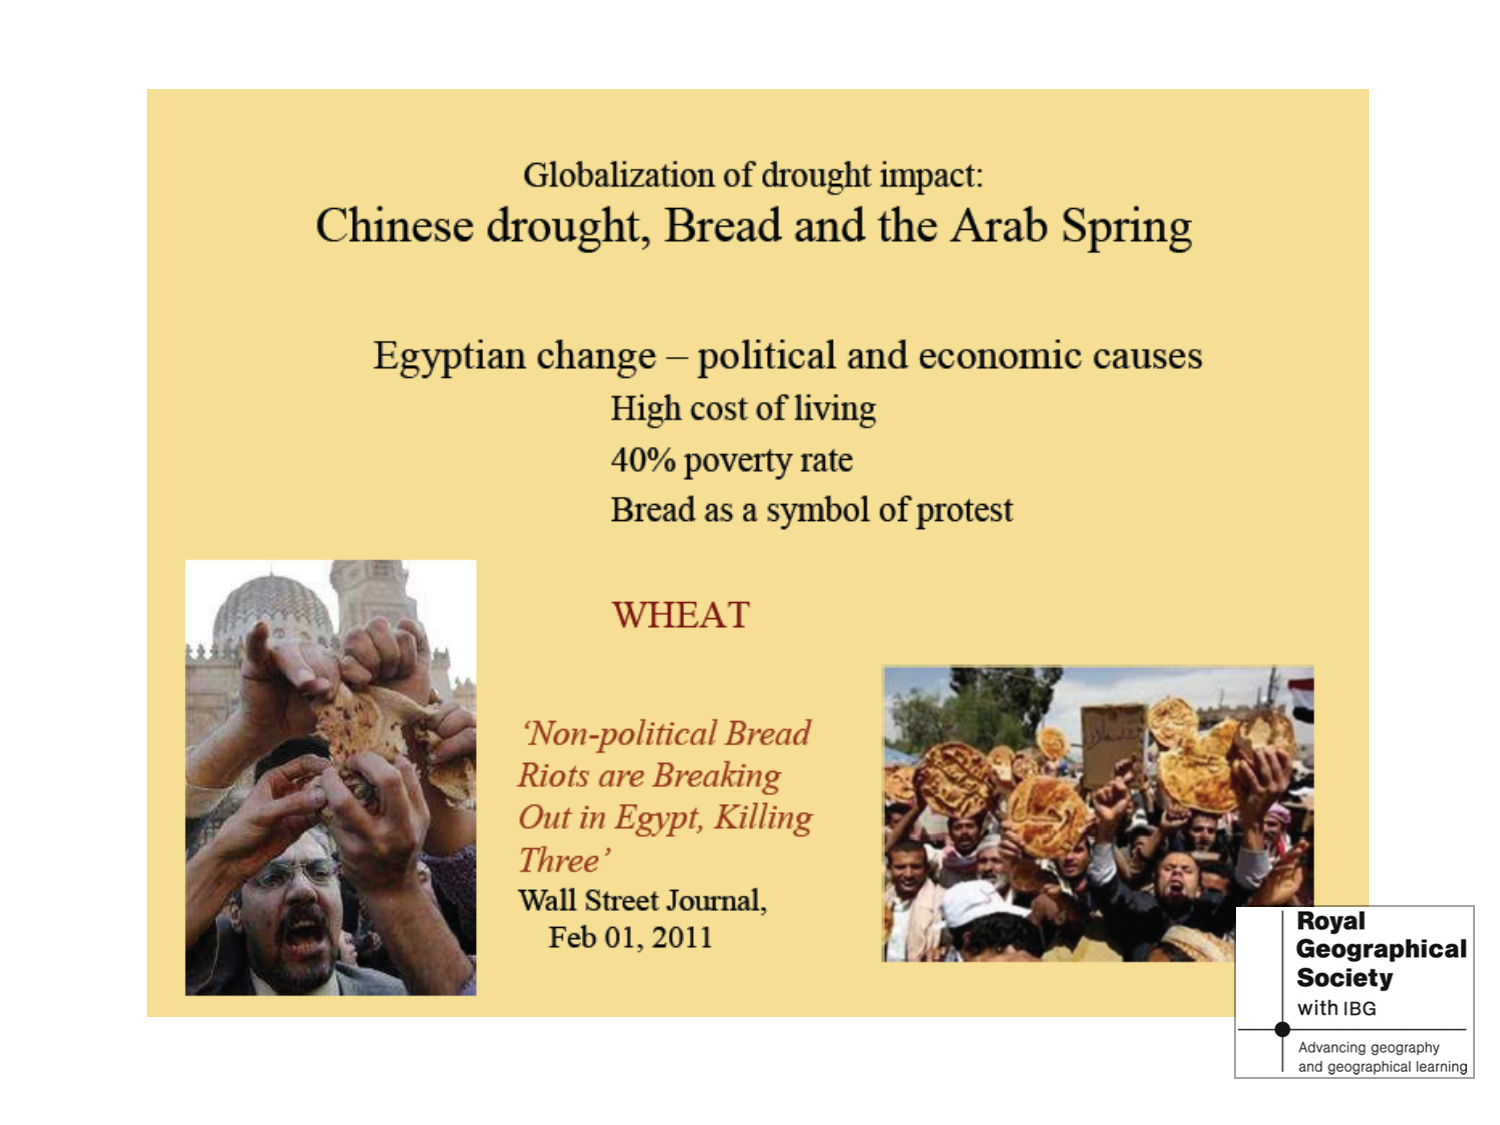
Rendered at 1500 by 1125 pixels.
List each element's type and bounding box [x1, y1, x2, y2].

picture [1233, 904, 1475, 1080]
list [147, 89, 1369, 1017]
